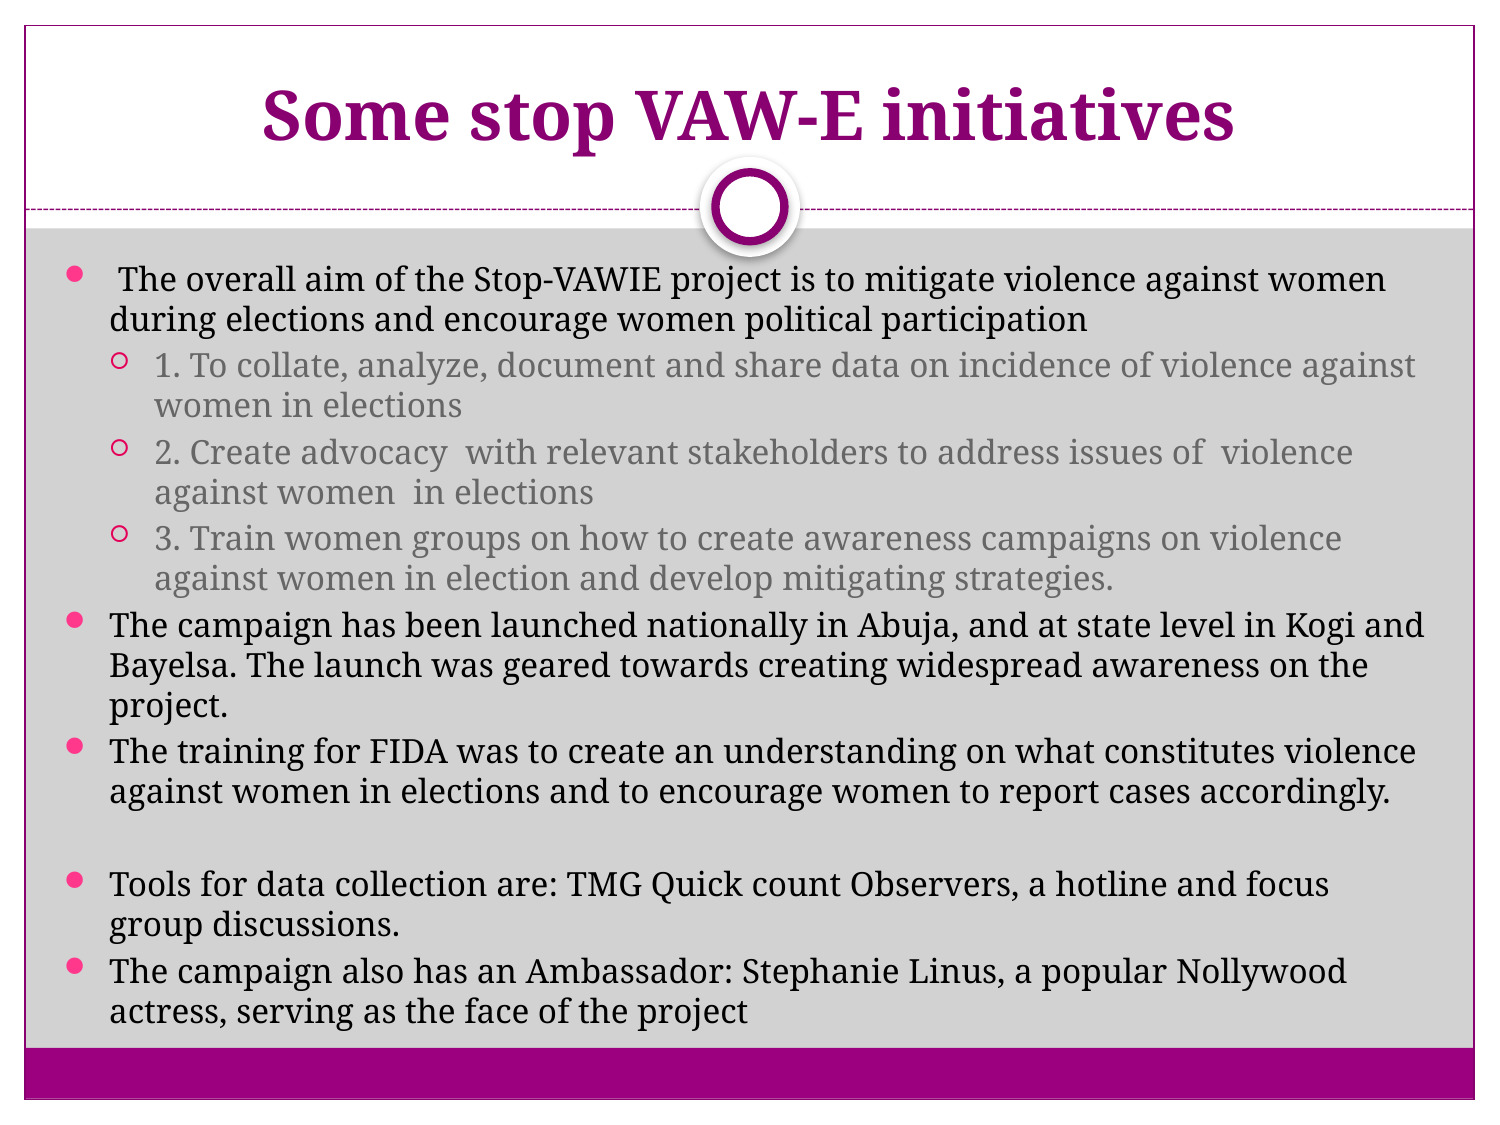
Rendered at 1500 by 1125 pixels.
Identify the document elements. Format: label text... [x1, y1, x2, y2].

list The overall aim of the Stop-VAWIE project is to mitigate violence against women during elections and encourage women political participation 1. To collate, analyze, document and share data on incidence of violence against women in elections 2. Create advocacy with relevant stakeholders to address issues of violence against women in elections 3. Train women groups on how to create awareness campaigns on violence against women in election and develop mitigating strategies. The campaign has been launched nationally in Abuja, and at state level in Kogi and Bayelsa. The launch was geared towards creating widespread awareness on the project. The training for FIDA was to create an understanding on what constitutes violence against women in elections and to encourage women to report cases accordingly. Tools for data collection are: TMG Quick count Observers, a hotline and focus group discussions. The campaign also has an Ambassador: Stephanie Linus, a popular Nollywood actress, serving as the face of the project [49, 250, 1445, 1001]
title Some stop VAW-E initiatives [49, 37, 1450, 162]
